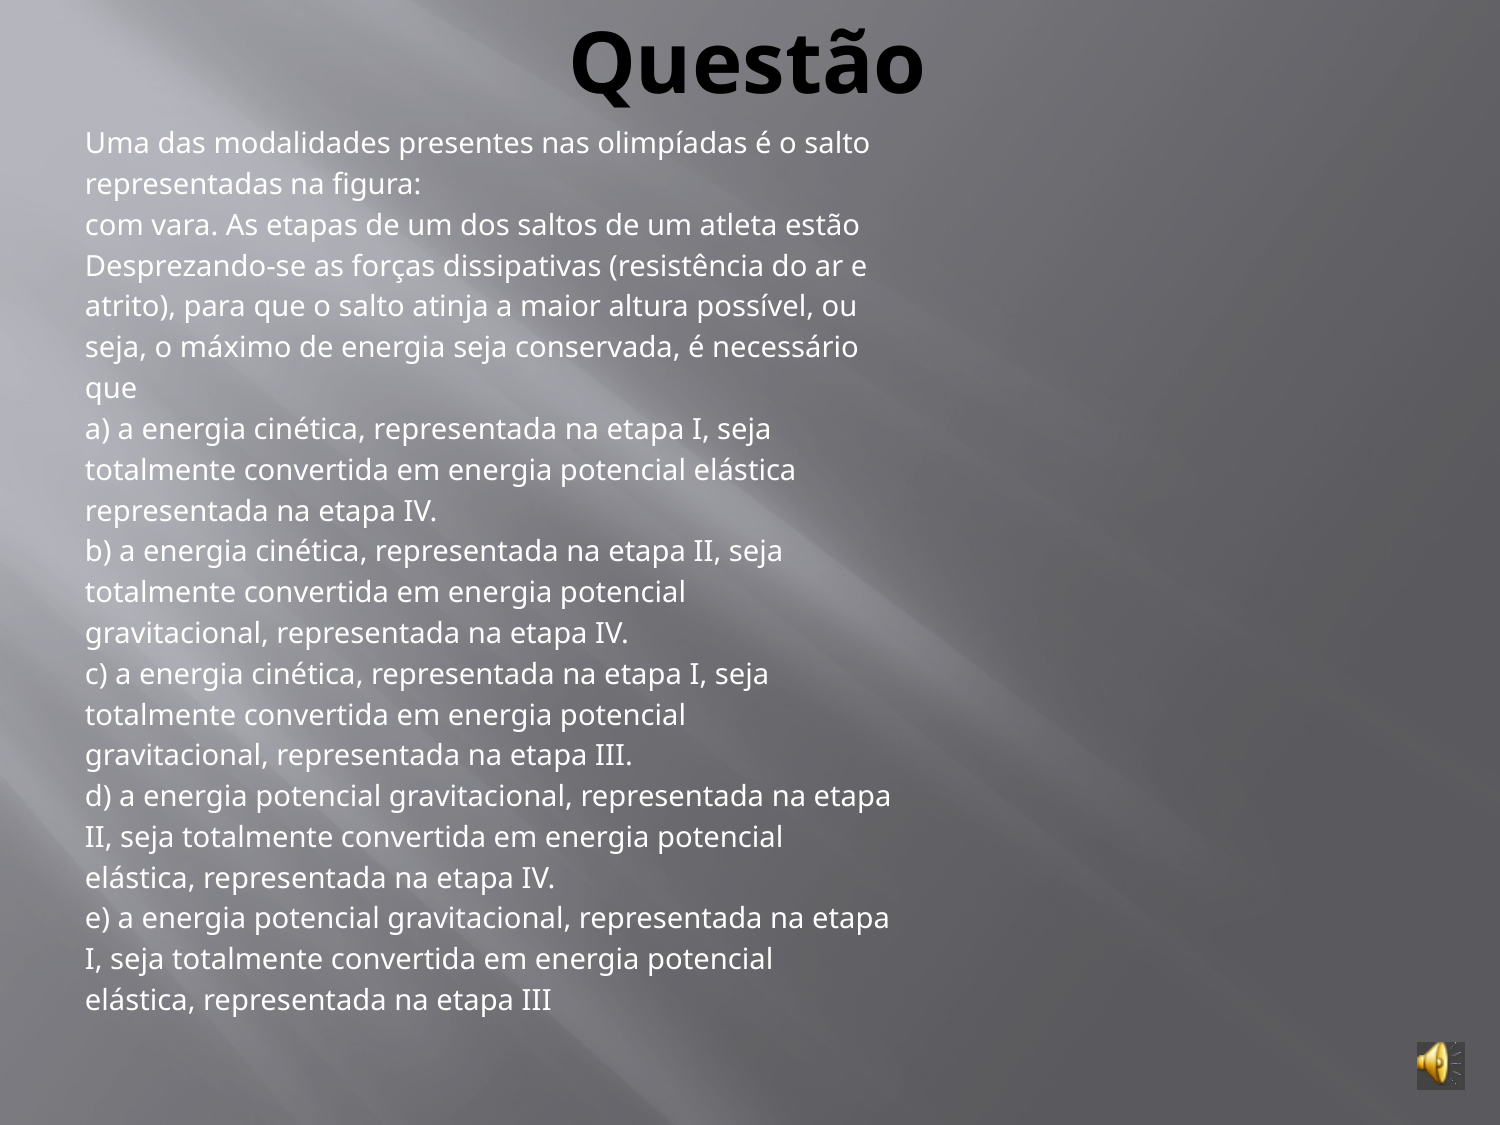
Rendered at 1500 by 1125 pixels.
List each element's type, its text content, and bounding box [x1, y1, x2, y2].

picture [1415, 1040, 1467, 1092]
list Uma das modalidades presentes nas olimpíadas é o salto representadas na figura: com vara. As etapas de um dos saltos de um atleta estão Desprezando-se as forças dissipativas (resistência do ar e atrito), para que o salto atinja a maior altura possível, ou seja, o máximo de energia seja conservada, é necessário que a) a energia cinética, representada na etapa I, seja totalmente convertida em energia potencial elástica representada na etapa IV. b) a energia cinética, representada na etapa II, seja totalmente convertida em energia potencial gravitacional, representada na etapa IV. c) a energia cinética, representada na etapa I, seja totalmente convertida em energia potencial gravitacional, representada na etapa III. d) a energia potencial gravitacional, representada na etapa II, seja totalmente convertida em energia potencial elástica, representada na etapa IV. e) a energia potencial gravitacional, representada na etapa I, seja totalmente convertida em energia potencial elástica, representada na etapa III [70, 117, 1257, 941]
title Questão [410, 0, 1086, 117]
